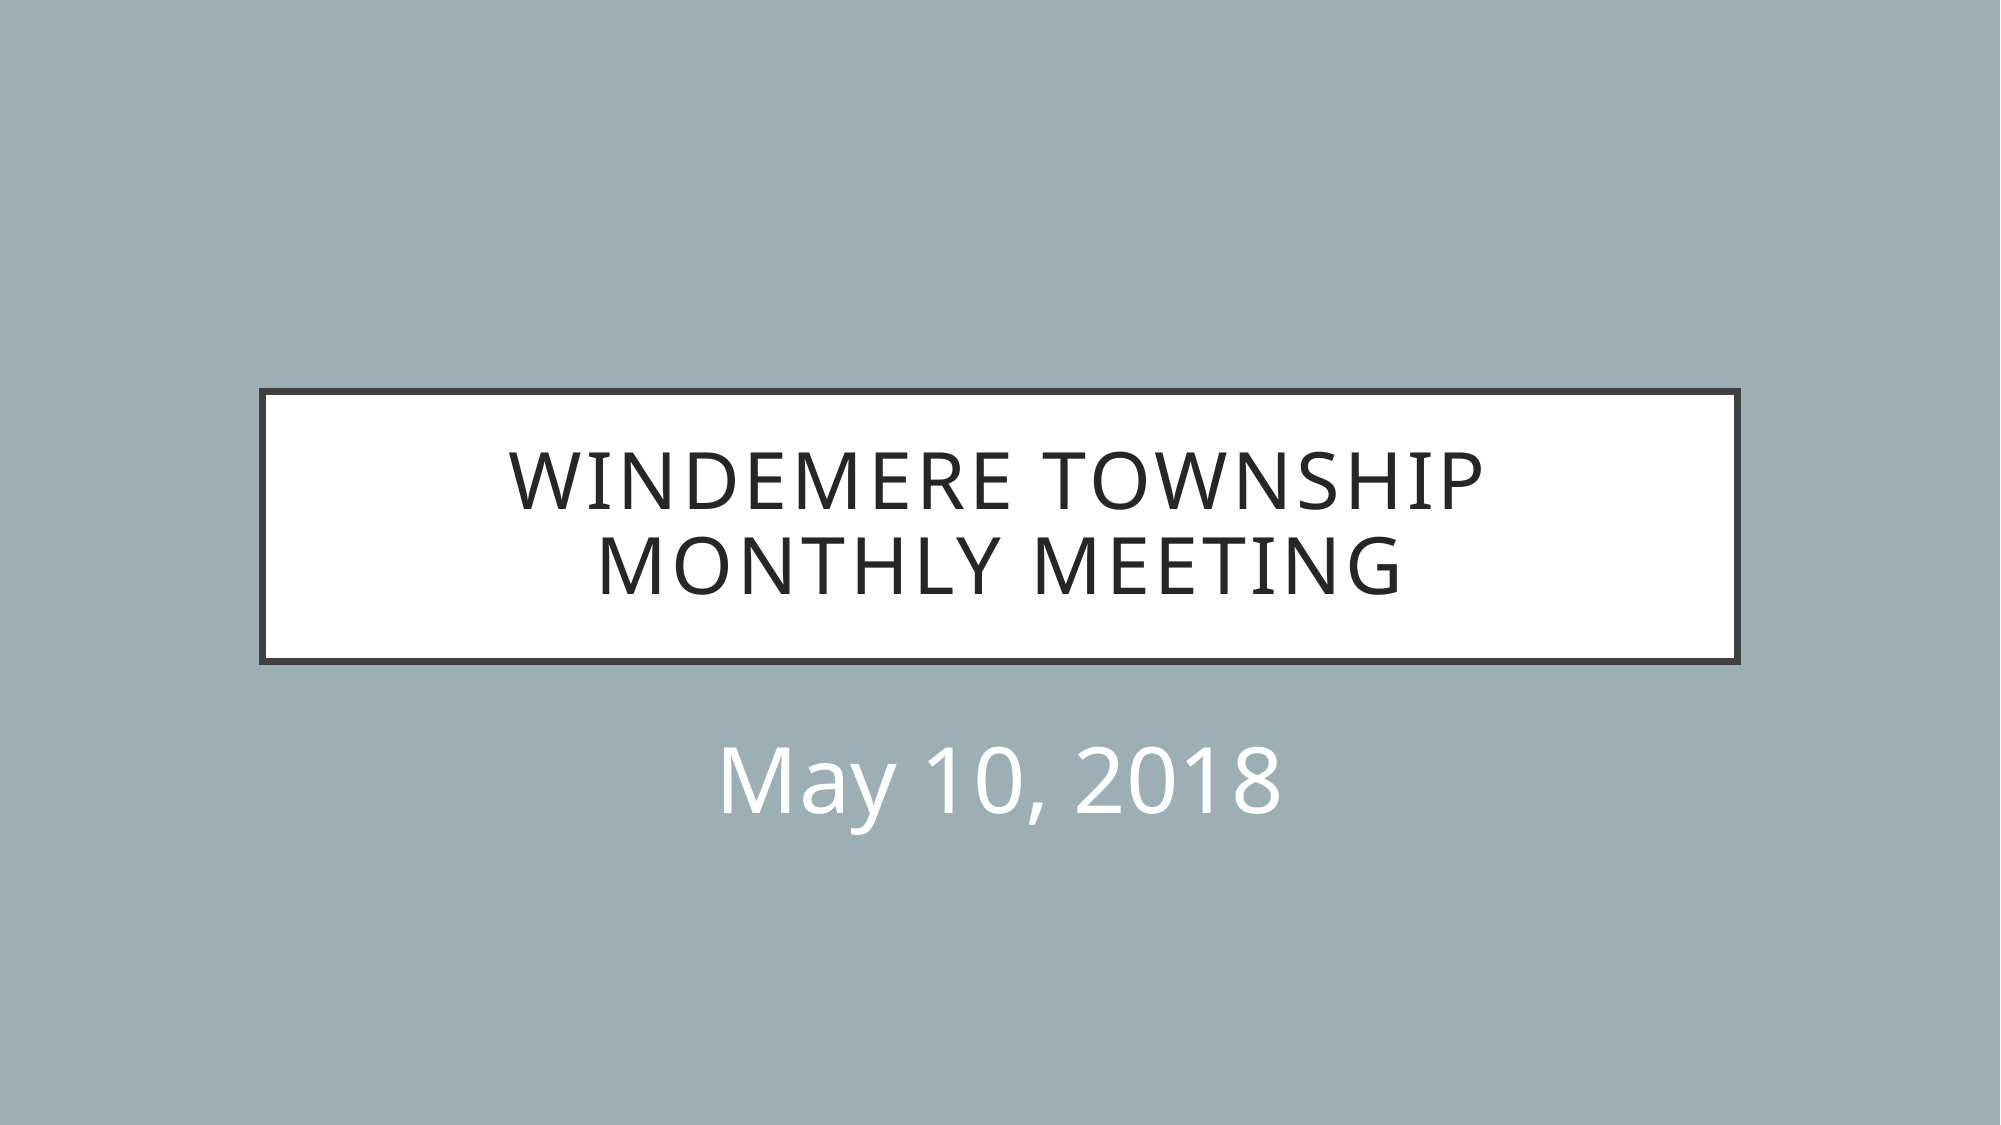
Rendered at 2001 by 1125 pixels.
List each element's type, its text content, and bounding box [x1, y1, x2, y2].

title Windemere Township Monthly Meeting [259, 388, 1741, 665]
subtitle May 10, 2018 [442, 713, 1558, 918]
